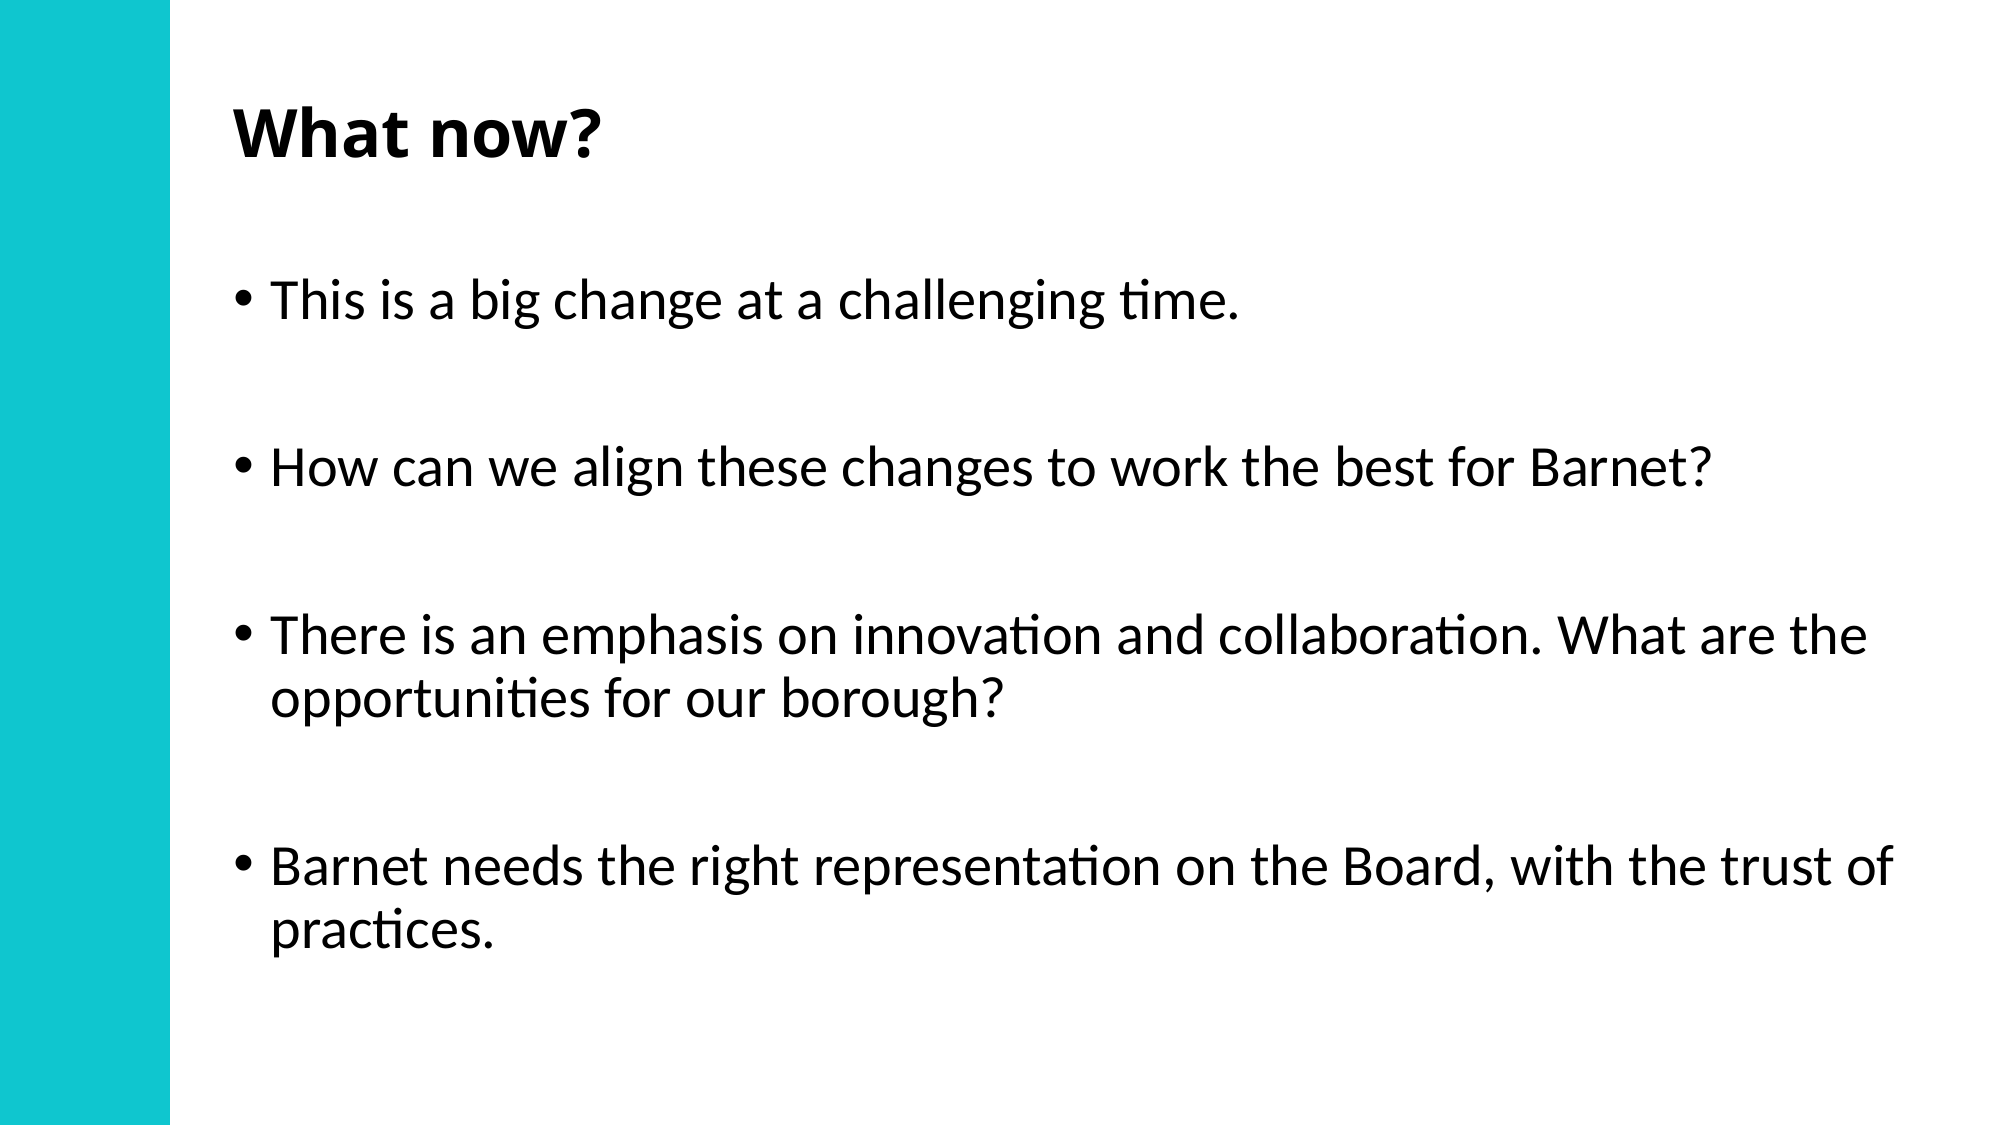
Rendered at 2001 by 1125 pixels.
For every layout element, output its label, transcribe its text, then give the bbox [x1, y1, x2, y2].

title What now? [218, 26, 1944, 245]
text_box [0, 0, 170, 1125]
list This is a big change at a challenging time. How can we align these changes to work the best for Barnet? There is an emphasis on innovation and collaboration. What are the opportunities for our borough? Barnet needs the right representation on the Board, with the trust of practices. [218, 261, 1944, 976]
